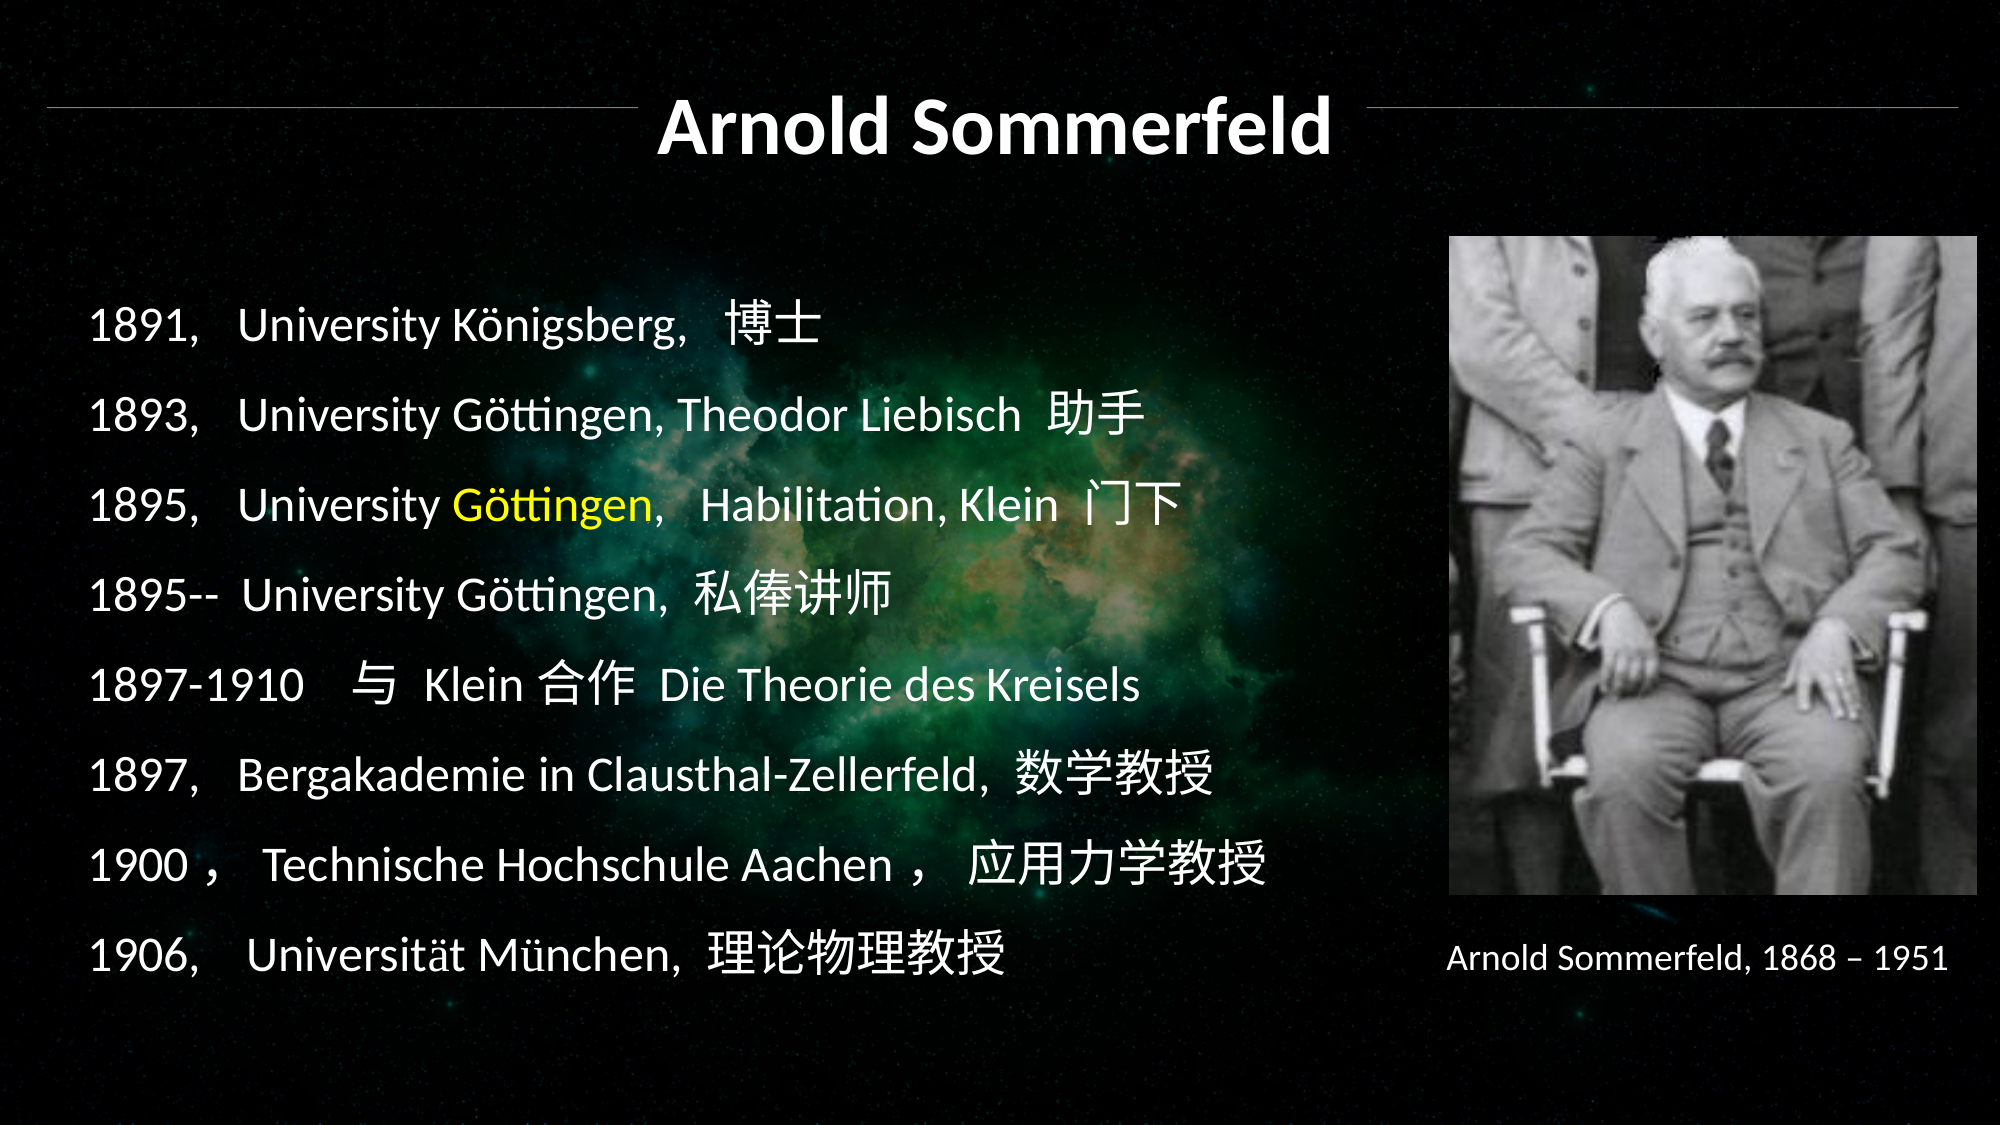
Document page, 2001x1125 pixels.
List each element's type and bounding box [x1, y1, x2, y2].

text_box [0, 0, 2000, 1123]
picture [1449, 236, 1977, 895]
